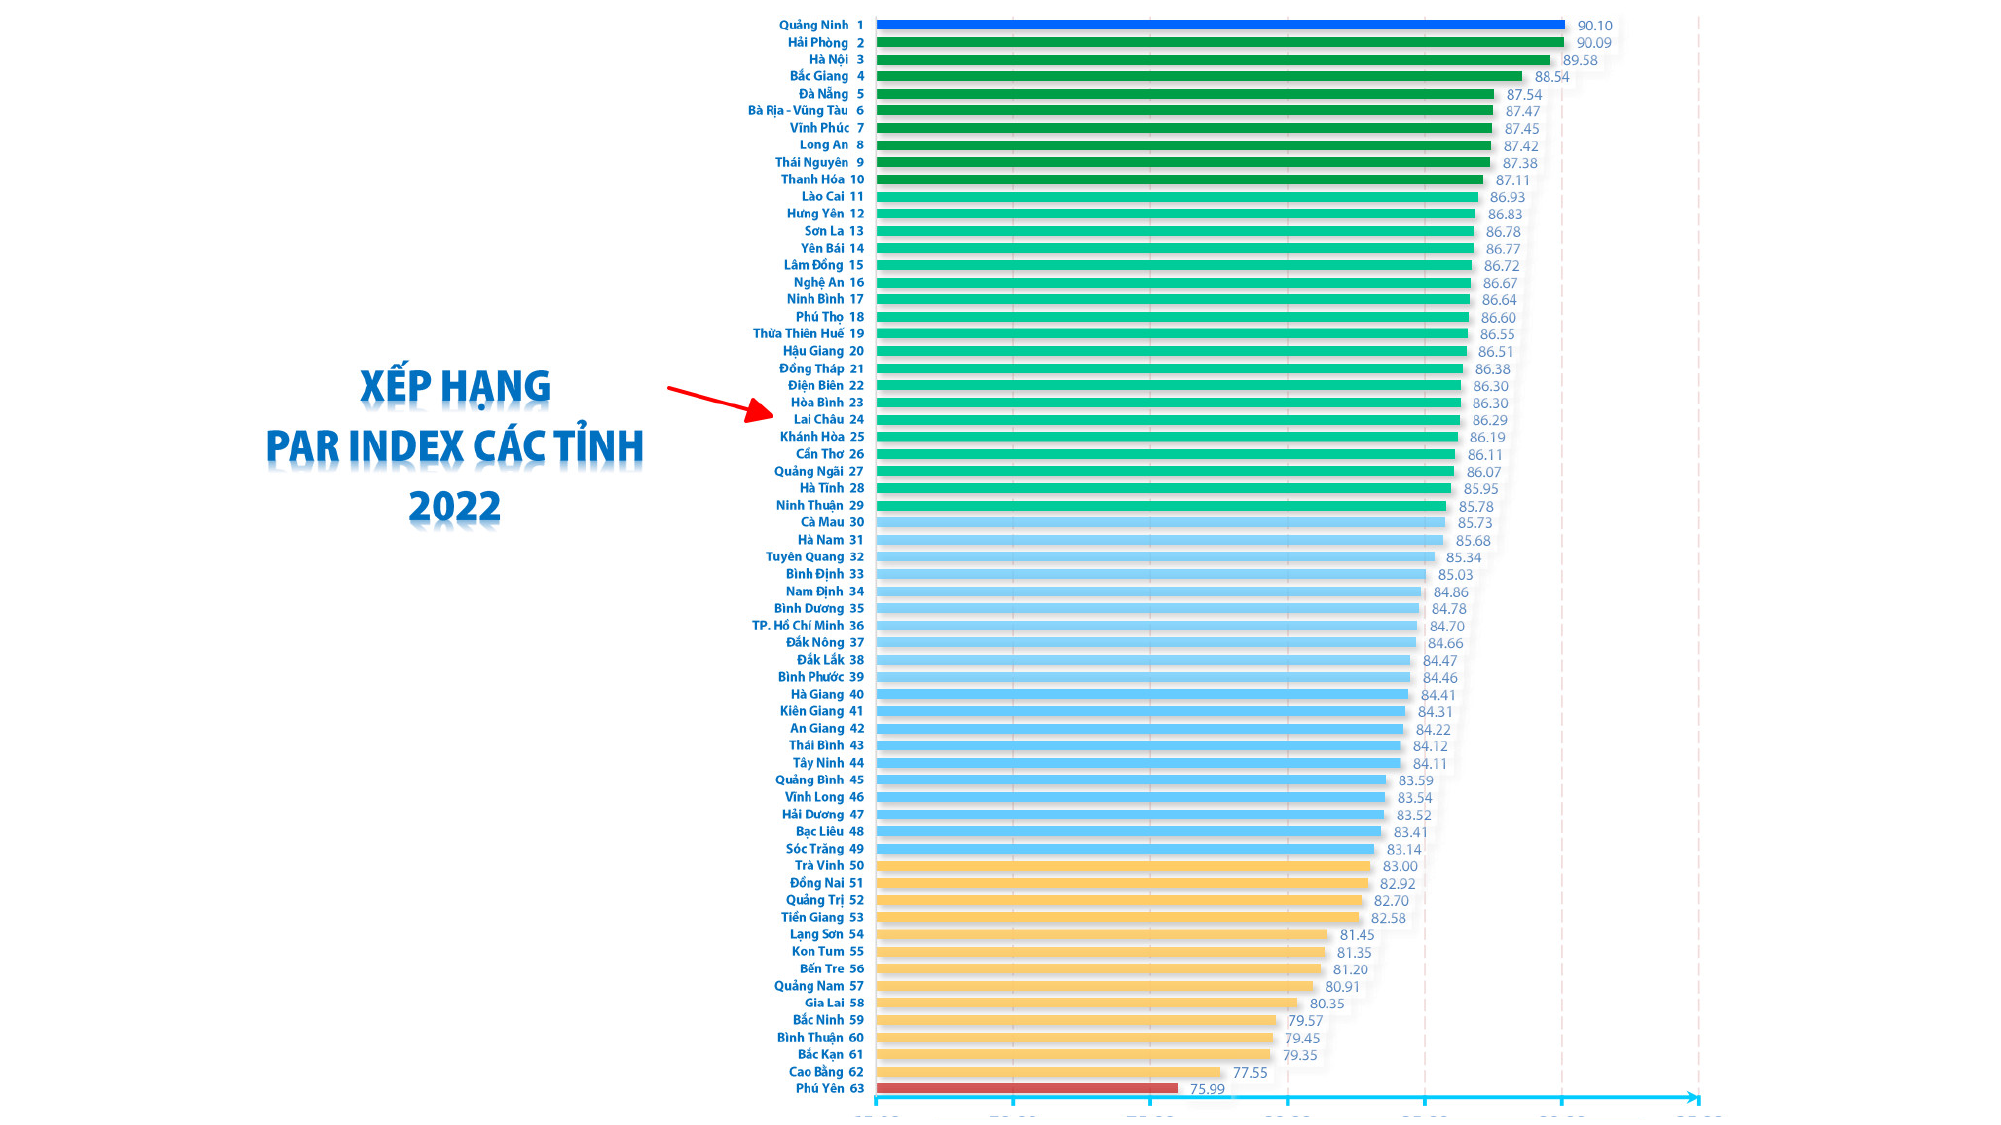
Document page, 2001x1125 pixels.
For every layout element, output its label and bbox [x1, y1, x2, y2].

picture [255, 0, 1733, 1125]
